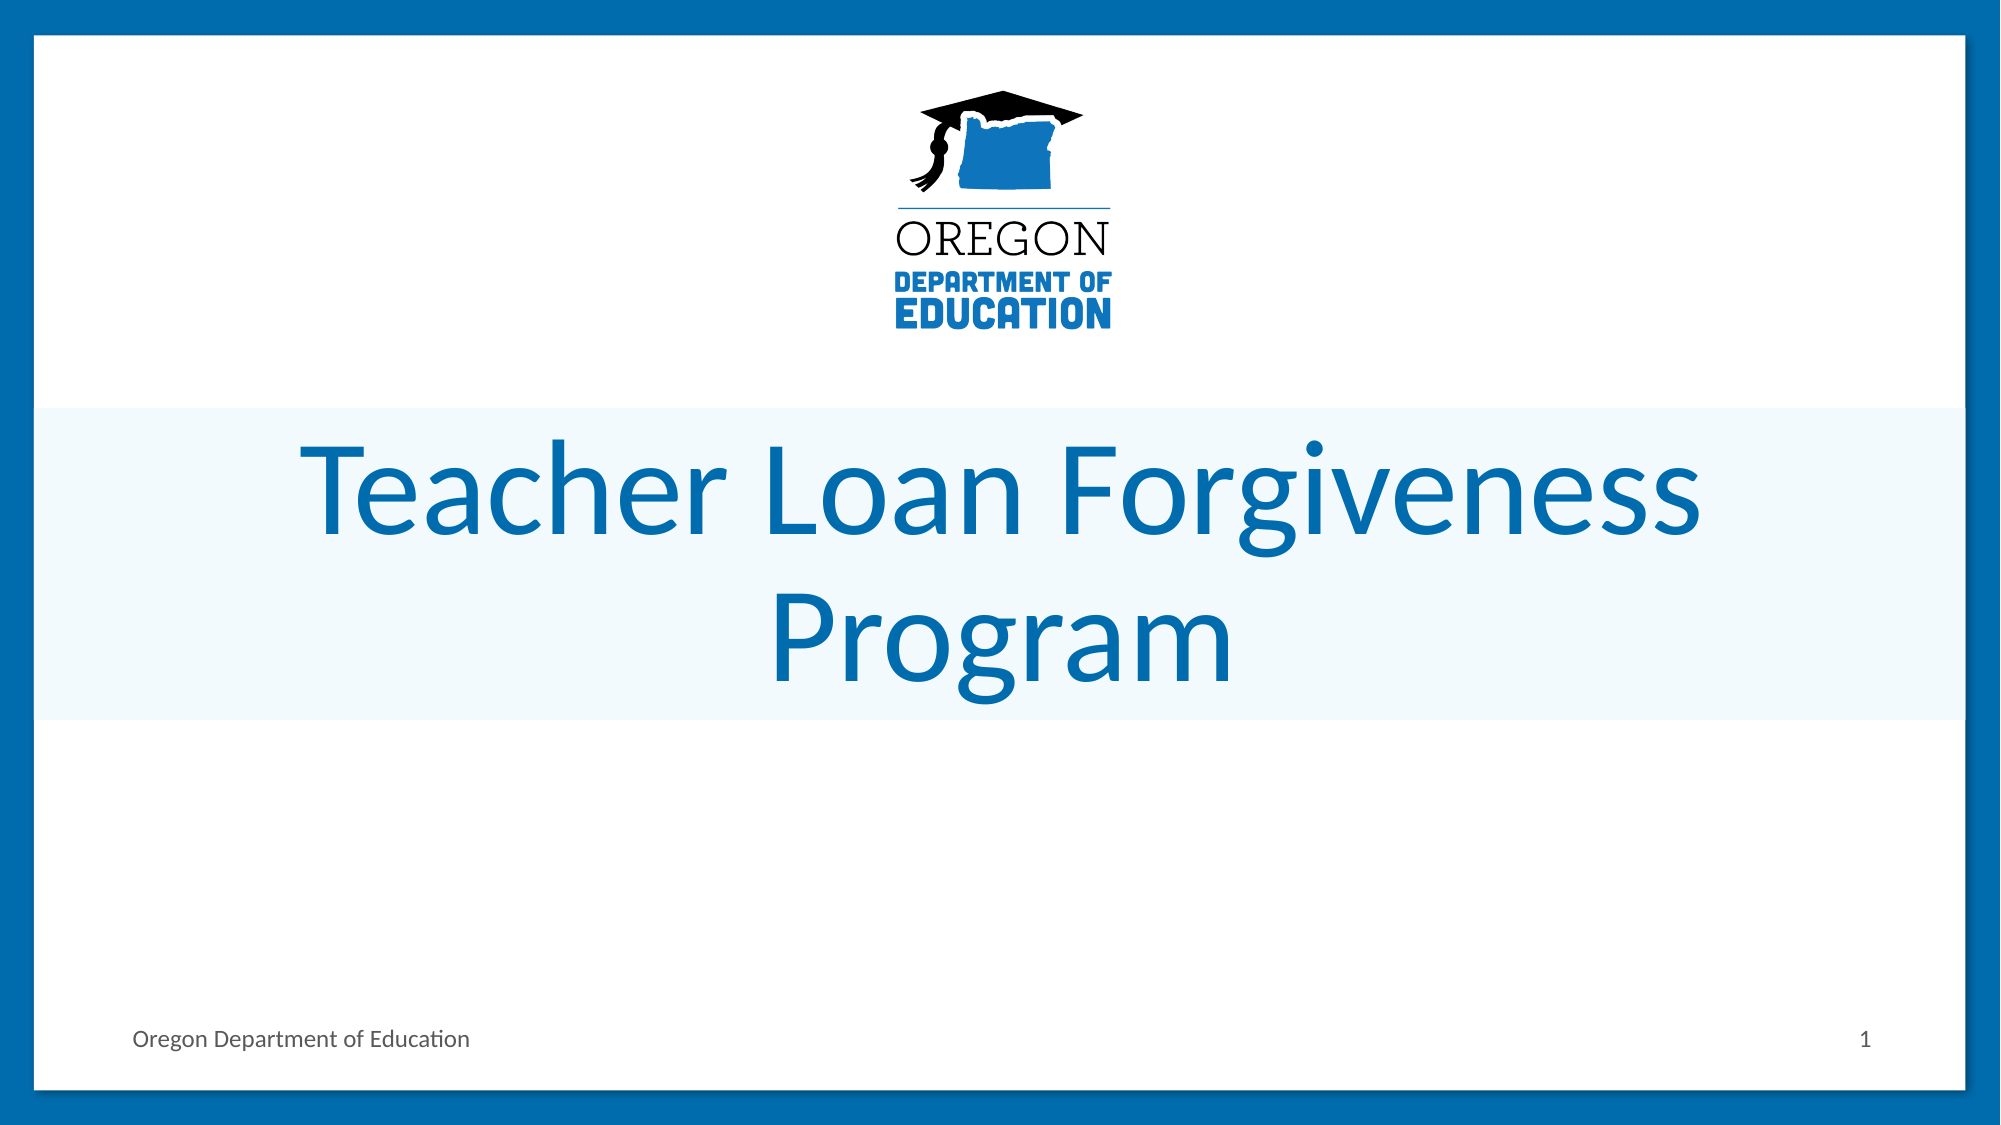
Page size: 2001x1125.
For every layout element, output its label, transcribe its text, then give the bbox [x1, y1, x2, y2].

title Teacher Loan Forgiveness Program [117, 408, 1887, 720]
slide_number 1 [1412, 1007, 1887, 1068]
picture [825, 35, 1175, 391]
